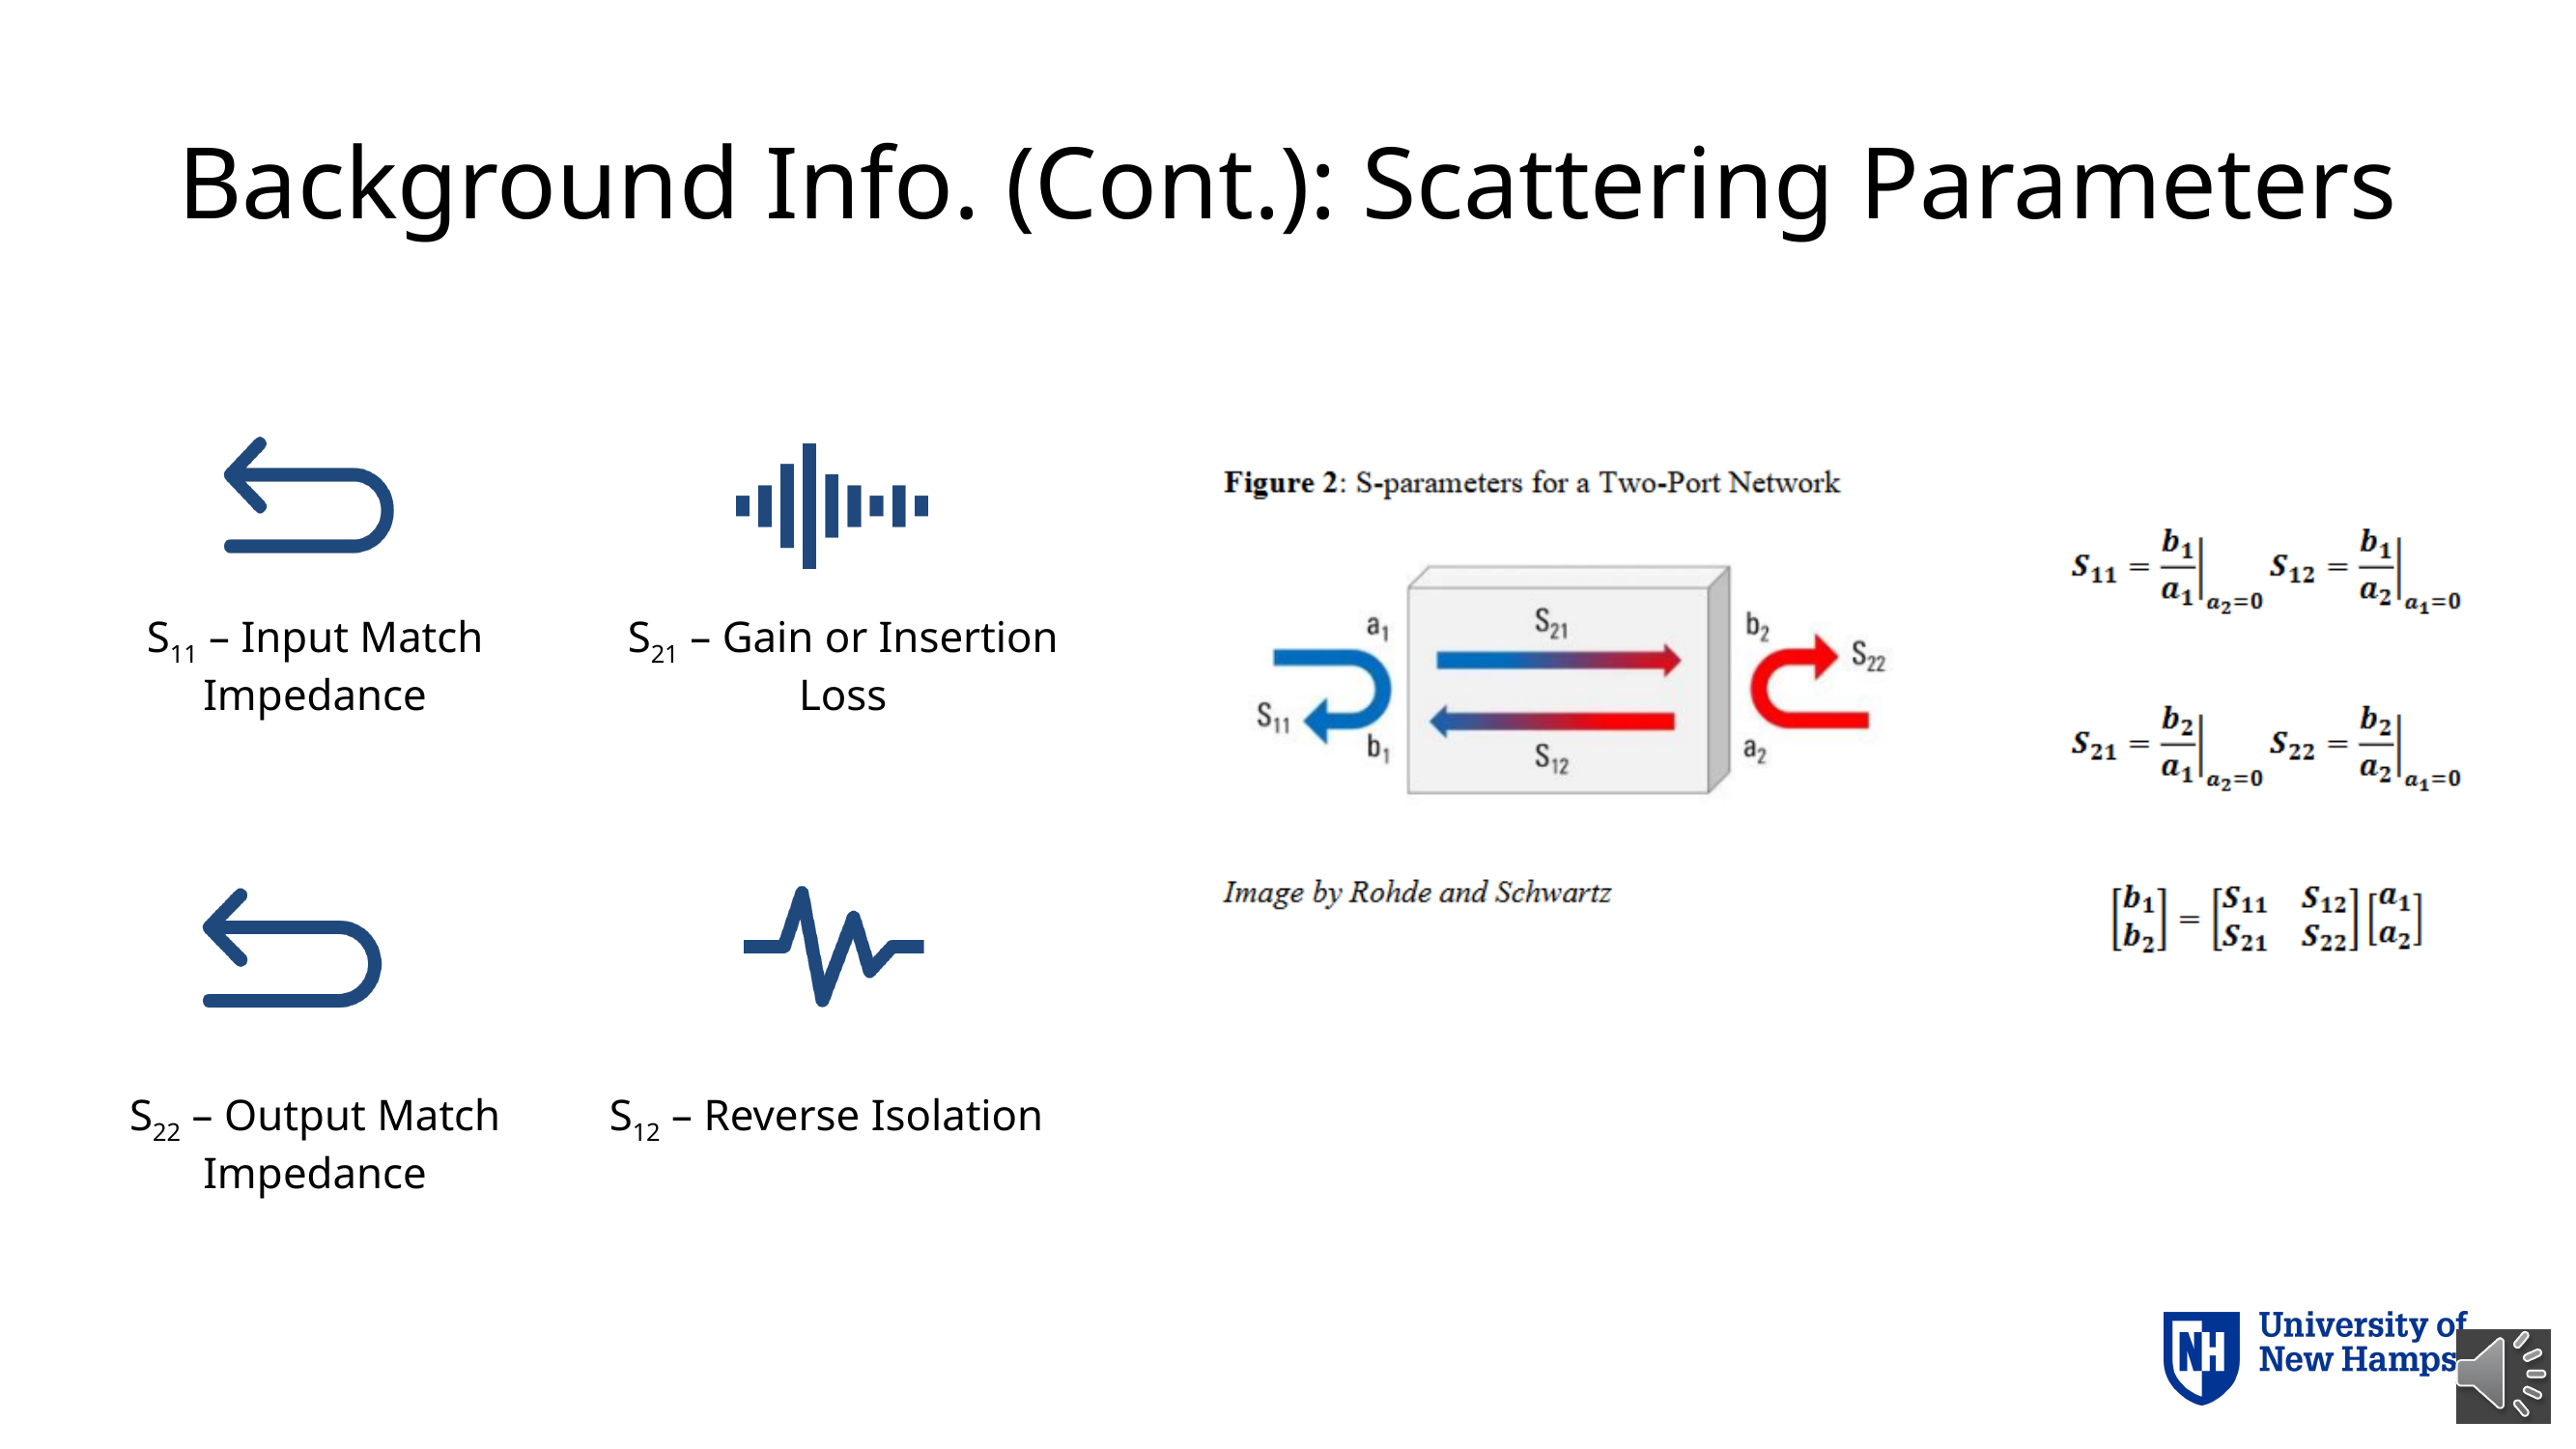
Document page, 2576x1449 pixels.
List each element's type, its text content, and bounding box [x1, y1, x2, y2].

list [76, 245, 2396, 1204]
title Background Info. (Cont.): Scattering Parameters [128, 58, 2448, 299]
picture [2164, 1311, 2553, 1426]
picture [1197, 457, 2523, 992]
